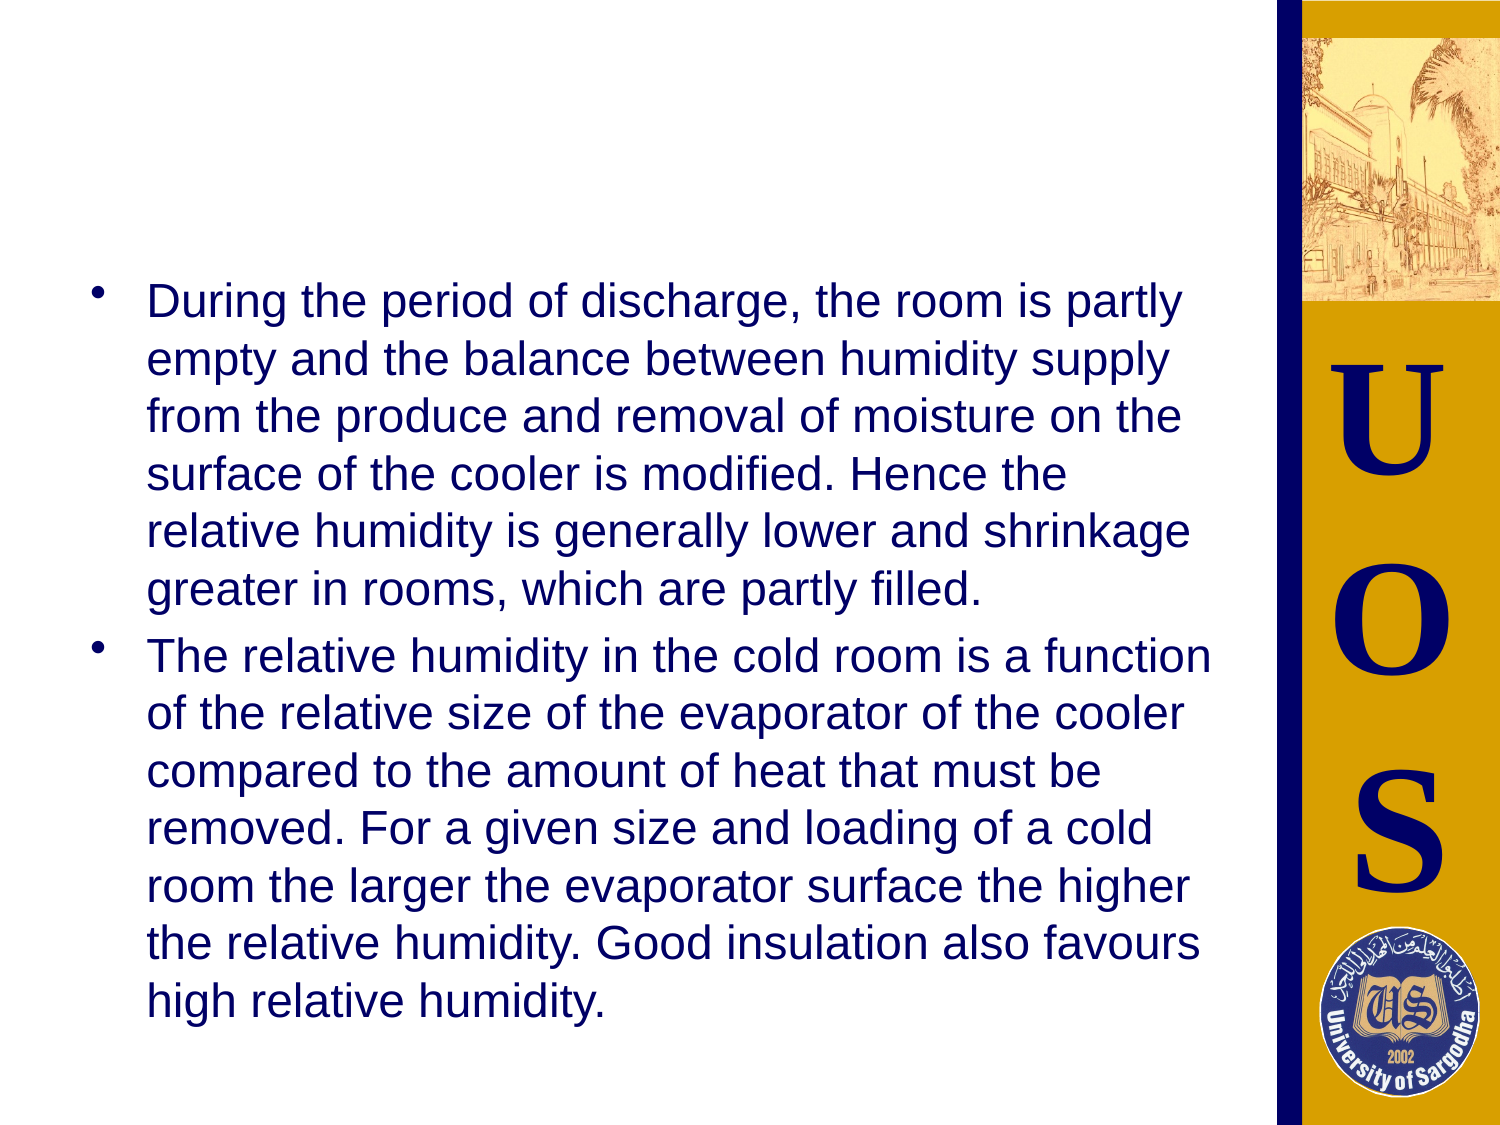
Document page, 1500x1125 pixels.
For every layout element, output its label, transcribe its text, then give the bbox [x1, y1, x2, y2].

list During the period of discharge, the room is partly empty and the balance between humidity supply from the produce and removal of moisture on the surface of the cooler is modified. Hence the relative humidity is generally lower and shrinkage greater in rooms, which are partly filled. The relative humidity in the cold room is a function of the relative size of the evaporator of the cooler compared to the amount of heat that must be removed. For a given size and loading of a cold room the larger the evaporator surface the higher the relative humidity. Good insulation also favours high relative humidity. [75, 262, 1250, 1005]
picture [1303, 38, 1500, 301]
